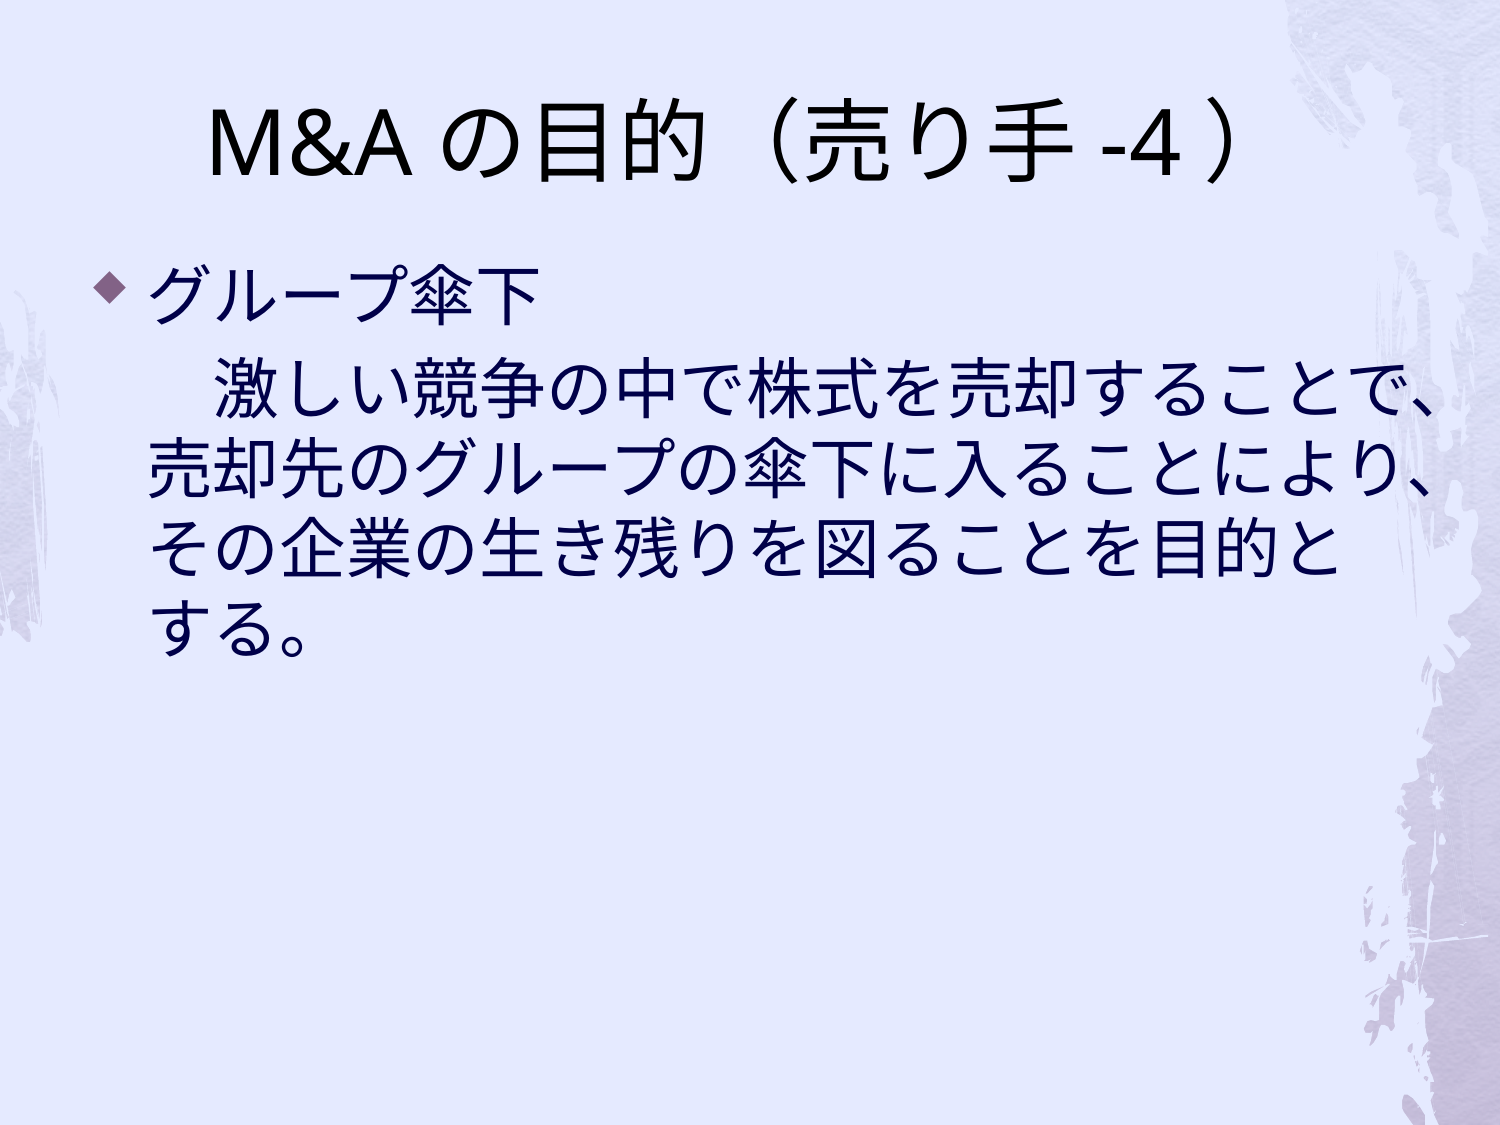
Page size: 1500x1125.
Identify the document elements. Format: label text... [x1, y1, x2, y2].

list グループ傘下 激しい競争の中で株式を売却することで、売却先のグループの傘下に入ることにより、その企業の生き残りを図ることを目的とする。 [75, 246, 1425, 989]
title M&Aの目的（売り手-4） [75, 45, 1425, 233]
